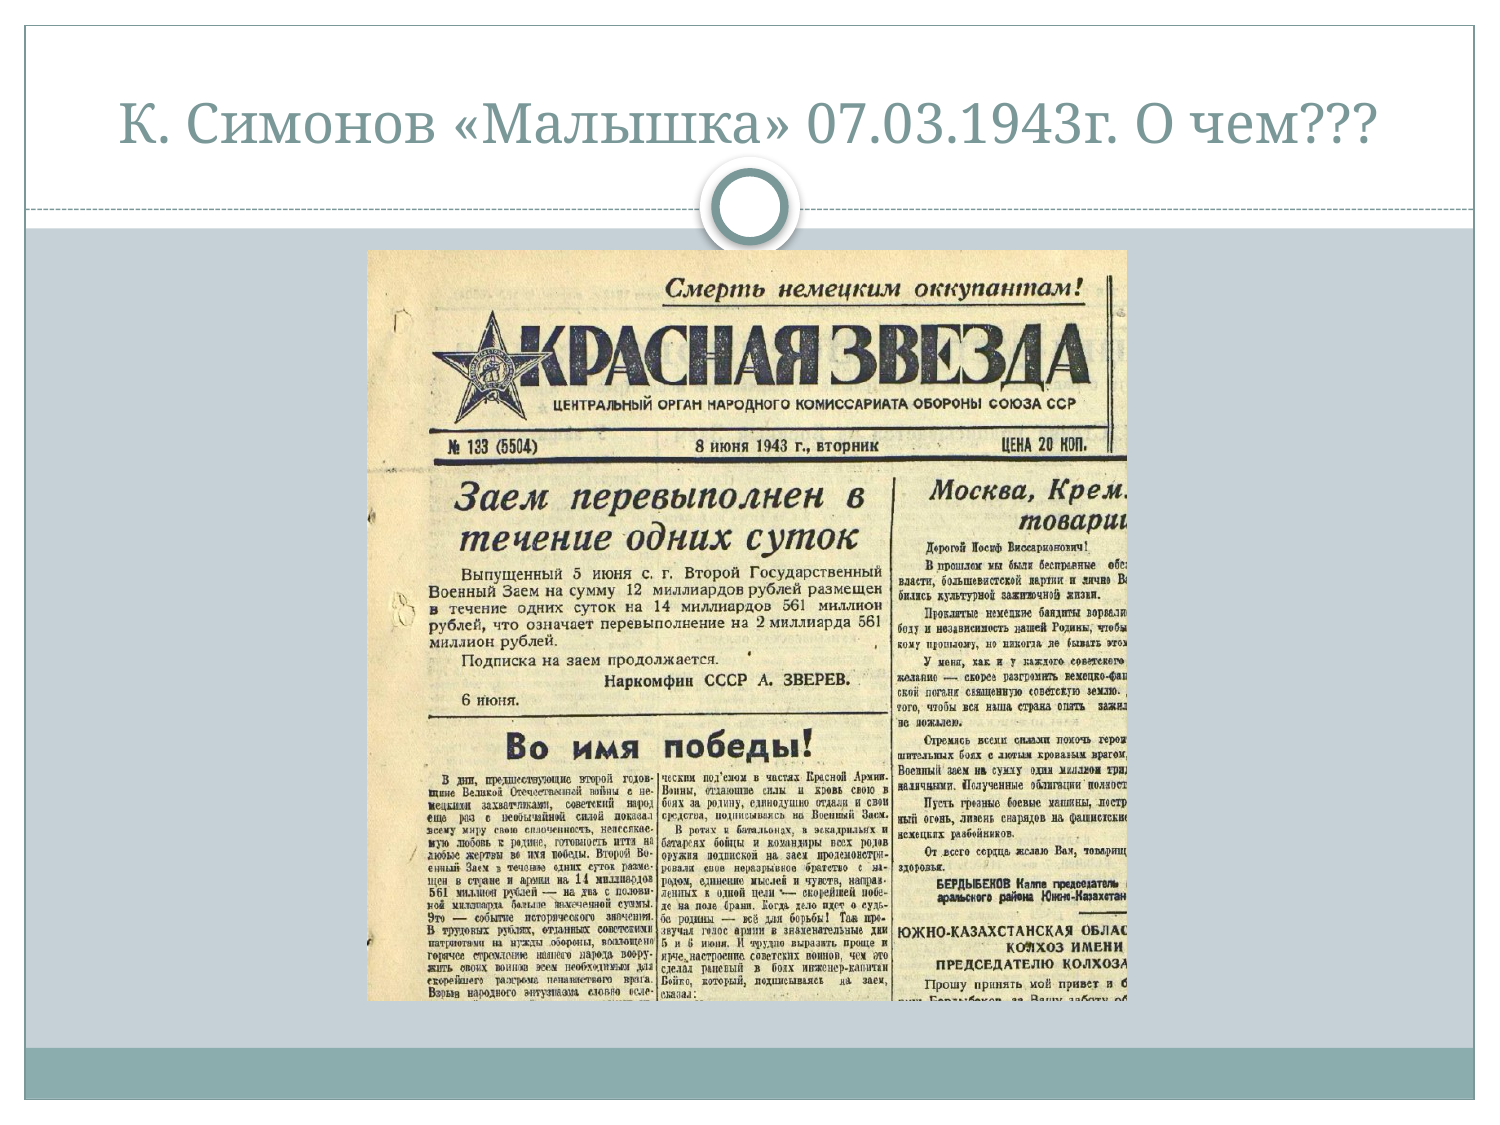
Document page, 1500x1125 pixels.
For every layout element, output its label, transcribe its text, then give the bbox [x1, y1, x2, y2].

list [367, 250, 1127, 1001]
title К. Симонов «Малышка» 07.03.1943г. О чем??? [49, 37, 1450, 162]
